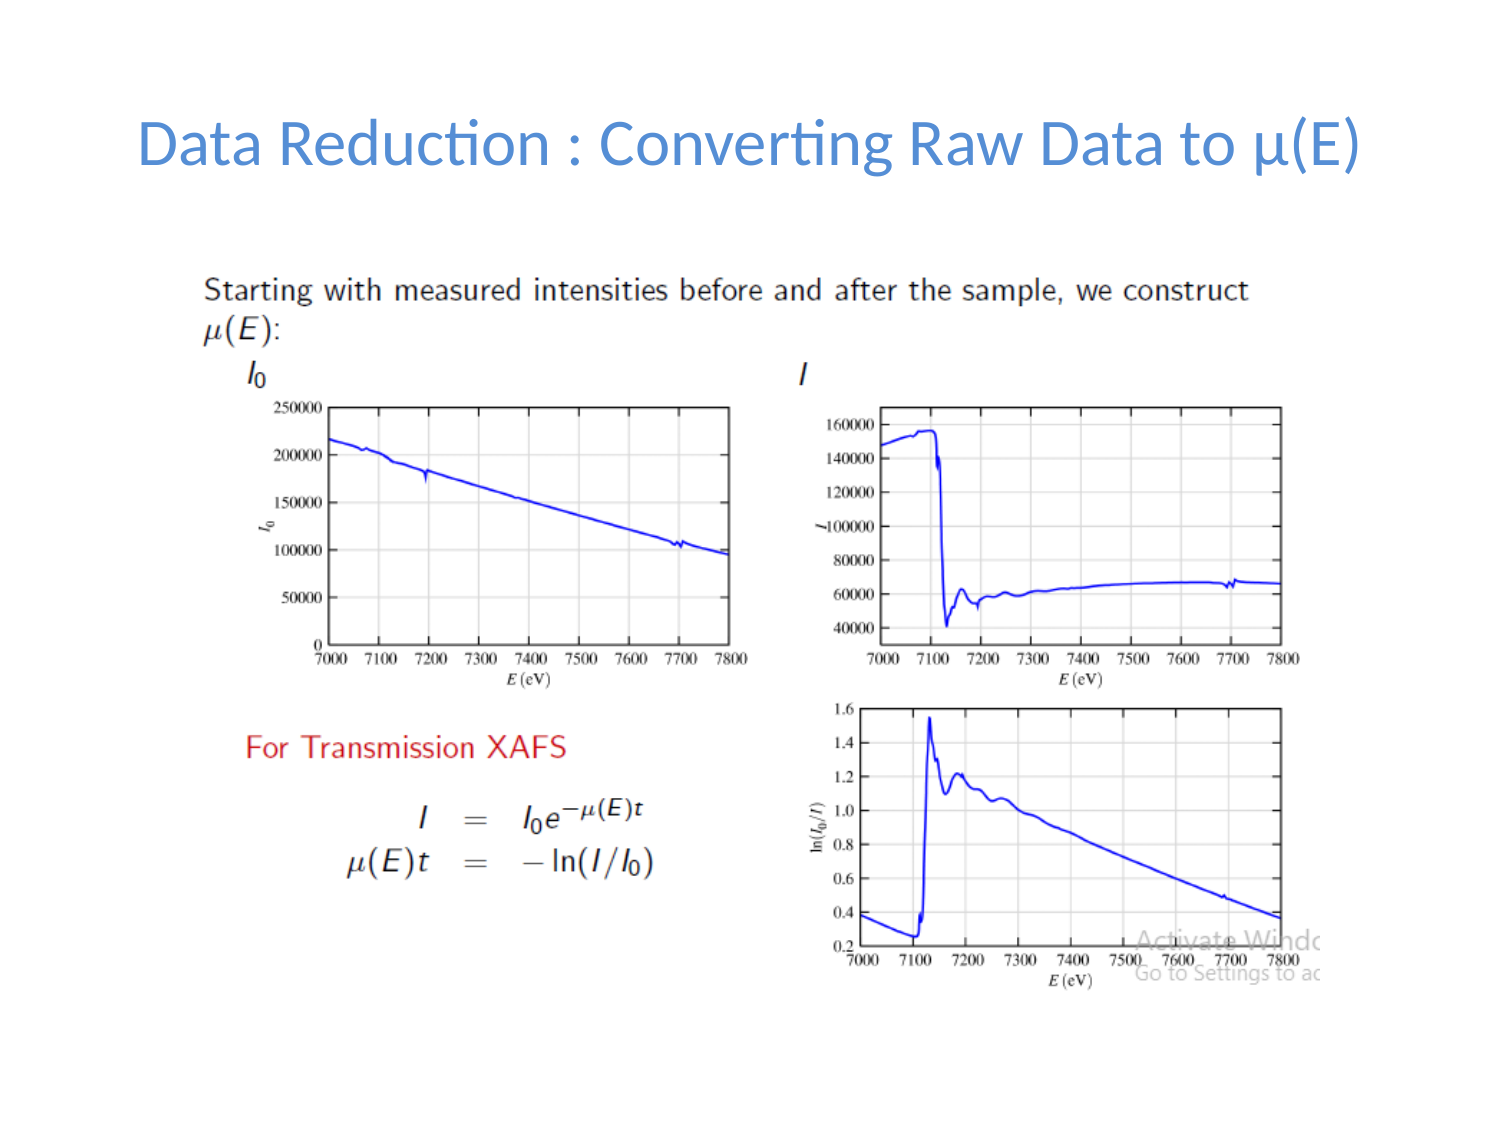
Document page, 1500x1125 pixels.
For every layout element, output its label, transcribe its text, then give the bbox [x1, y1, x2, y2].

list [179, 262, 1320, 1006]
title Data Reduction : Converting Raw Data to μ(E) [75, 45, 1425, 233]
